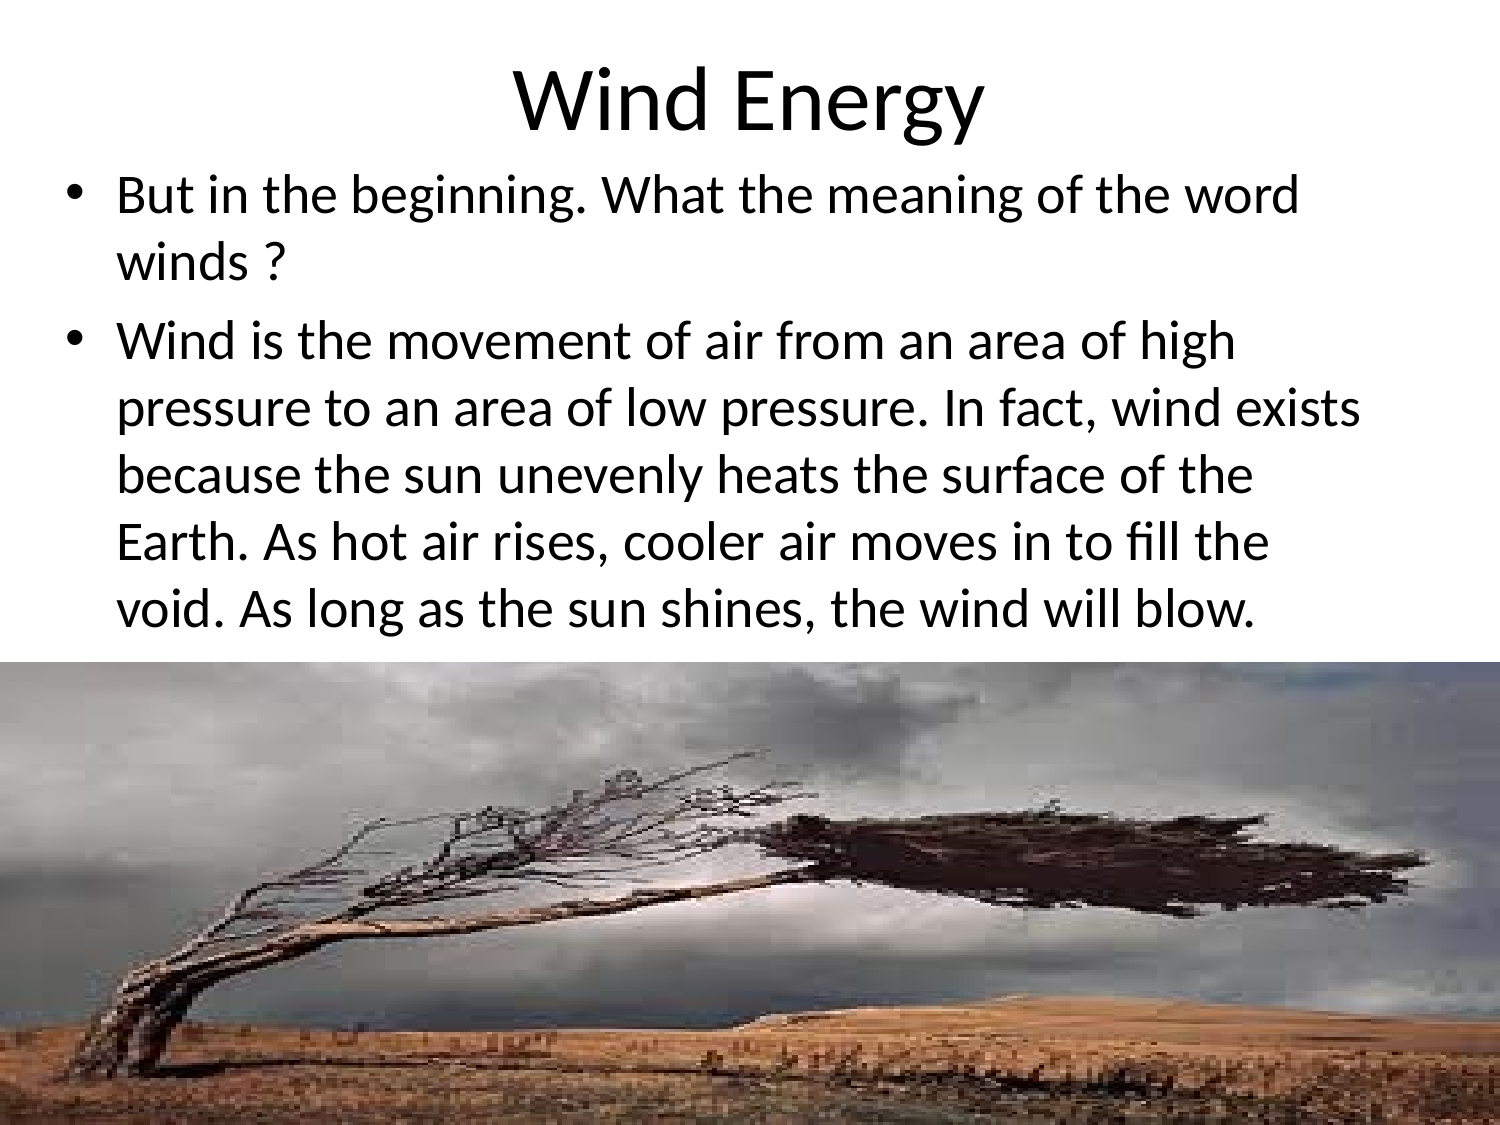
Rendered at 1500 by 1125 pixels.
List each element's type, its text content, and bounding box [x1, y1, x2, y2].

list But in the beginning. What the meaning of the word winds ? Wind is the movement of air from an area of high pressure to an area of low pressure. In fact, wind exists because the sun unevenly heats the surface of the Earth. As hot air rises, cooler air moves in to fill the void. As long as the sun shines, the wind will blow. . [50, 149, 1400, 660]
title Wind Energy [75, 0, 1425, 188]
picture [0, 662, 1500, 1125]
